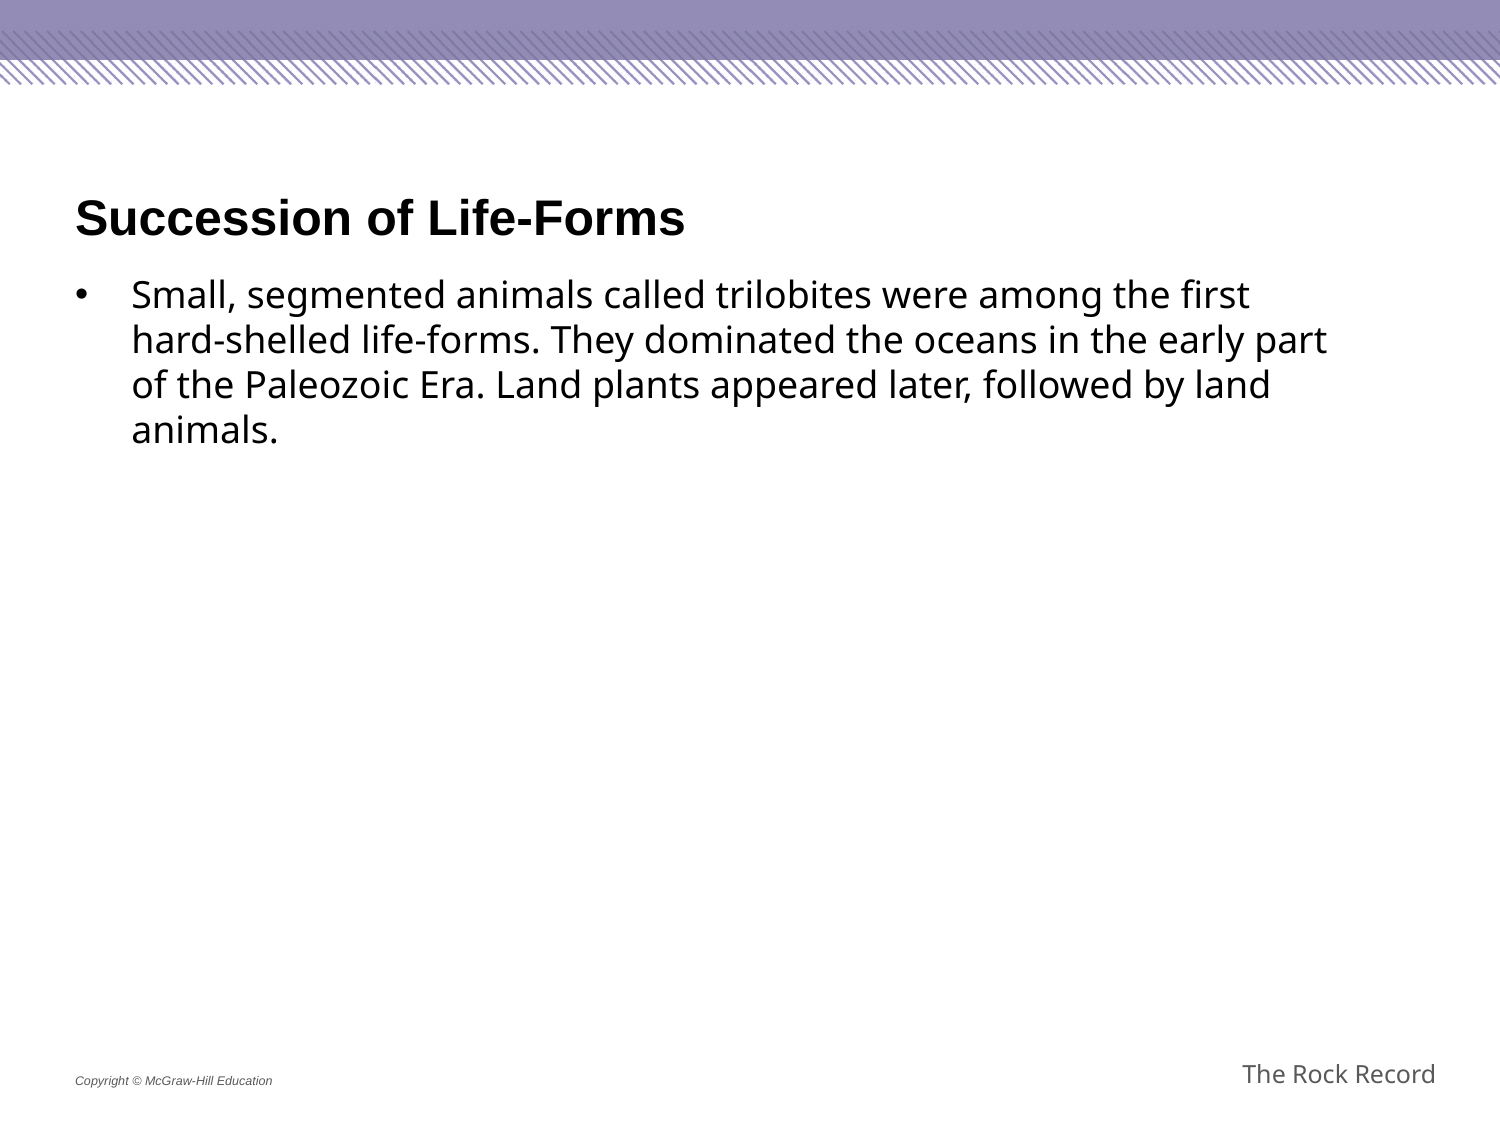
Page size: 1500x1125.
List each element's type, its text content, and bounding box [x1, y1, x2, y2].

text_box Succession of Life-Forms Small, segmented animals called trilobites were among the first hard-shelled life-forms. They dominated the oceans in the early part of the Paleozoic Era. Land plants appeared later, followed by land animals. [75, 185, 1356, 719]
picture [0, 0, 1500, 86]
text_box The Rock Record [284, 1043, 1437, 1089]
text_box Copyright © McGraw-Hill Education [74, 1043, 284, 1089]
